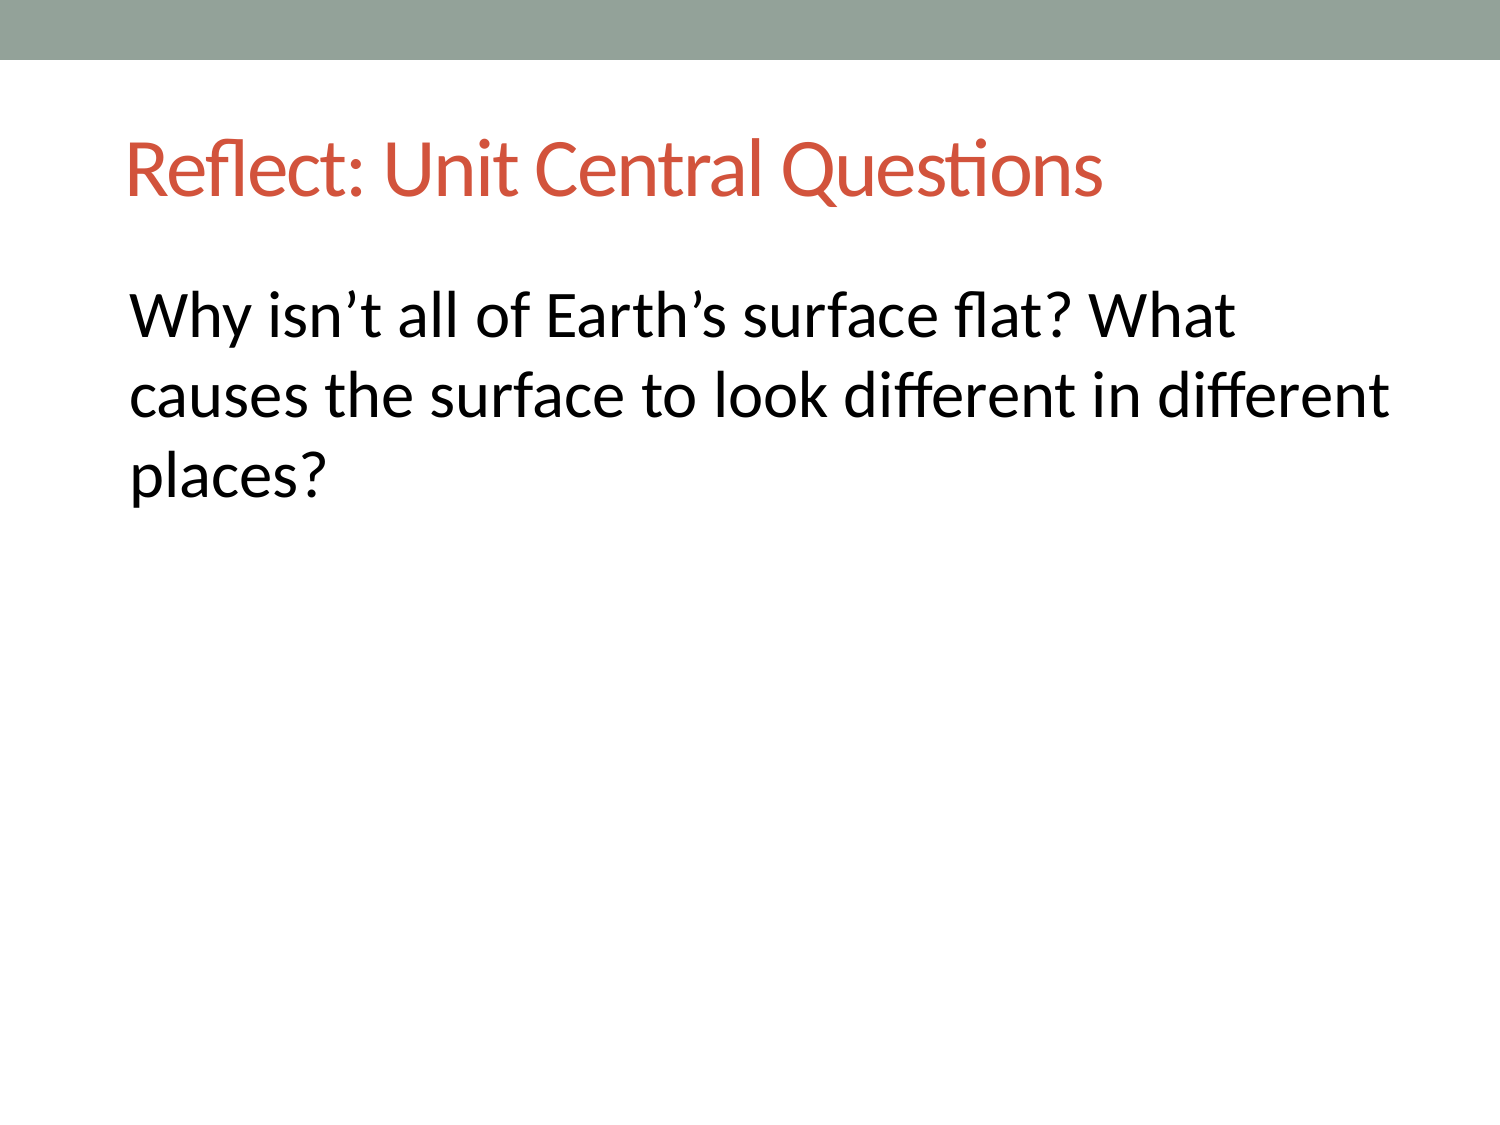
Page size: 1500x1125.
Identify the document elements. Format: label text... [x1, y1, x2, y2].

title Reflect: Unit Central Questions [109, 81, 1428, 245]
list Why isn’t all of Earth’s surface flat? What causes the surface to look different in different places? [114, 263, 1423, 1001]
